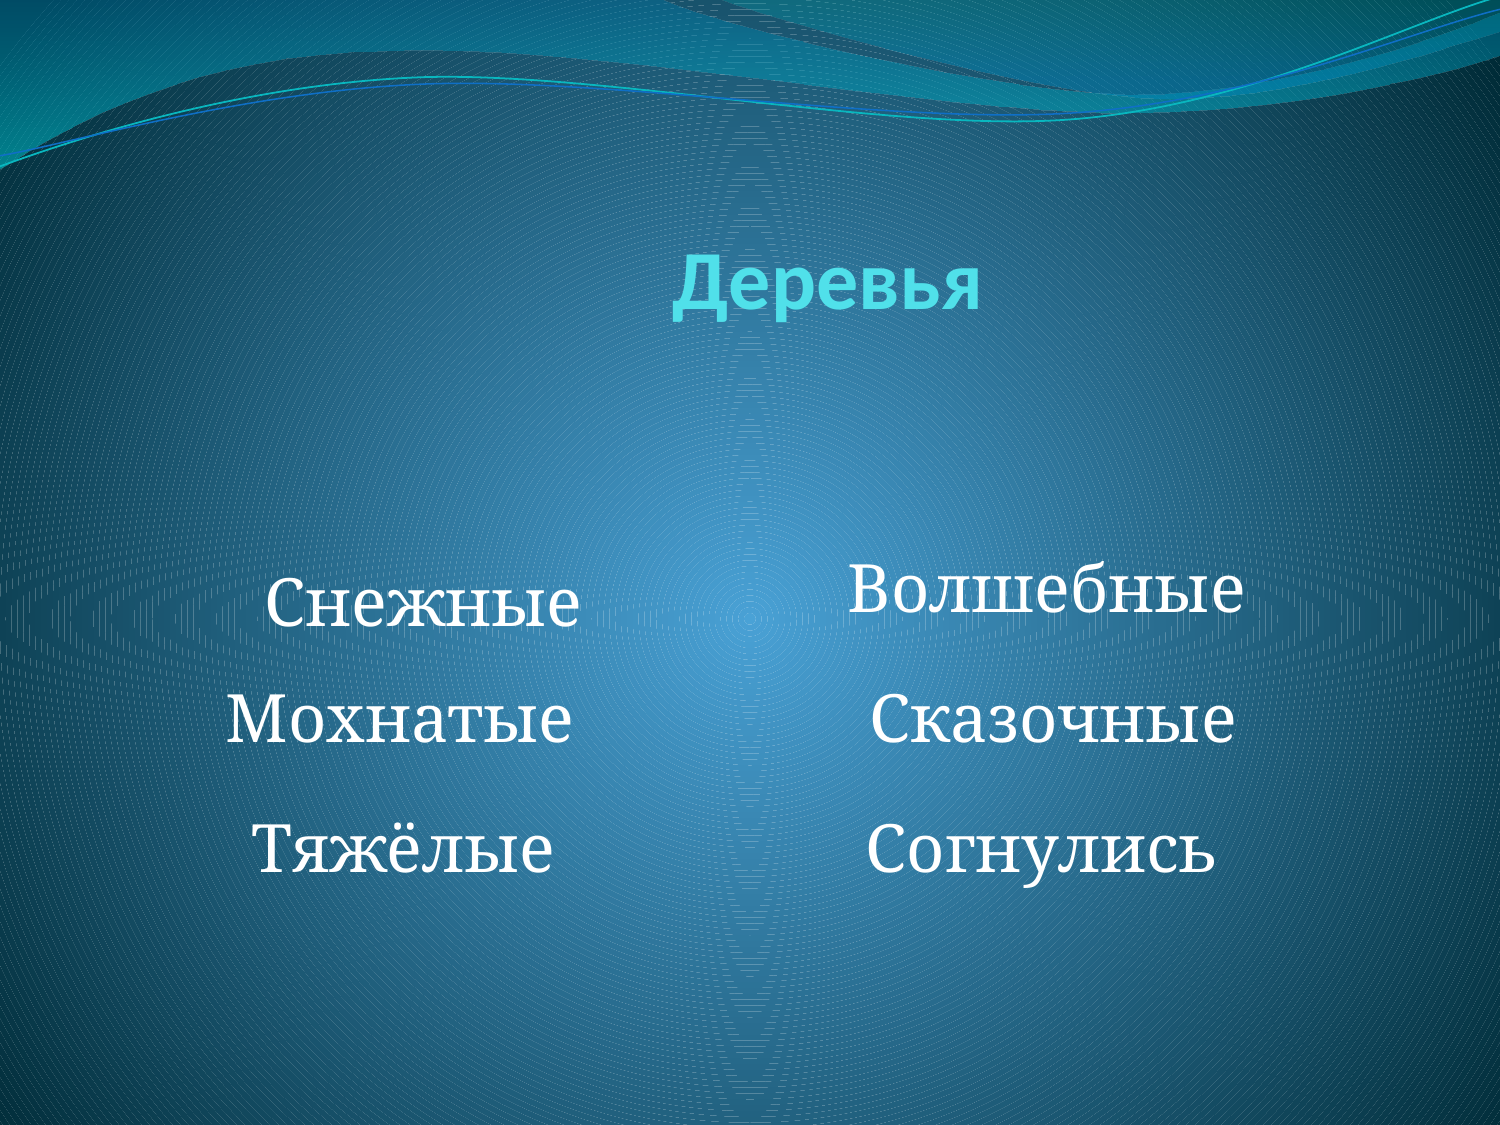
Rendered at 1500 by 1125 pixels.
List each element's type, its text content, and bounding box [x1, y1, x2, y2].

text_box Волшебные [832, 538, 1329, 634]
text_box Снежные [249, 552, 598, 647]
text_box [915, 314, 1306, 411]
text_box Сказочные [854, 668, 1252, 763]
text_box [868, 597, 1365, 658]
text_box Тяжёлые [236, 798, 571, 894]
text_box Мохнатые [211, 668, 590, 764]
text_box Согнулись [850, 798, 1234, 894]
title Деревья [183, 224, 987, 327]
